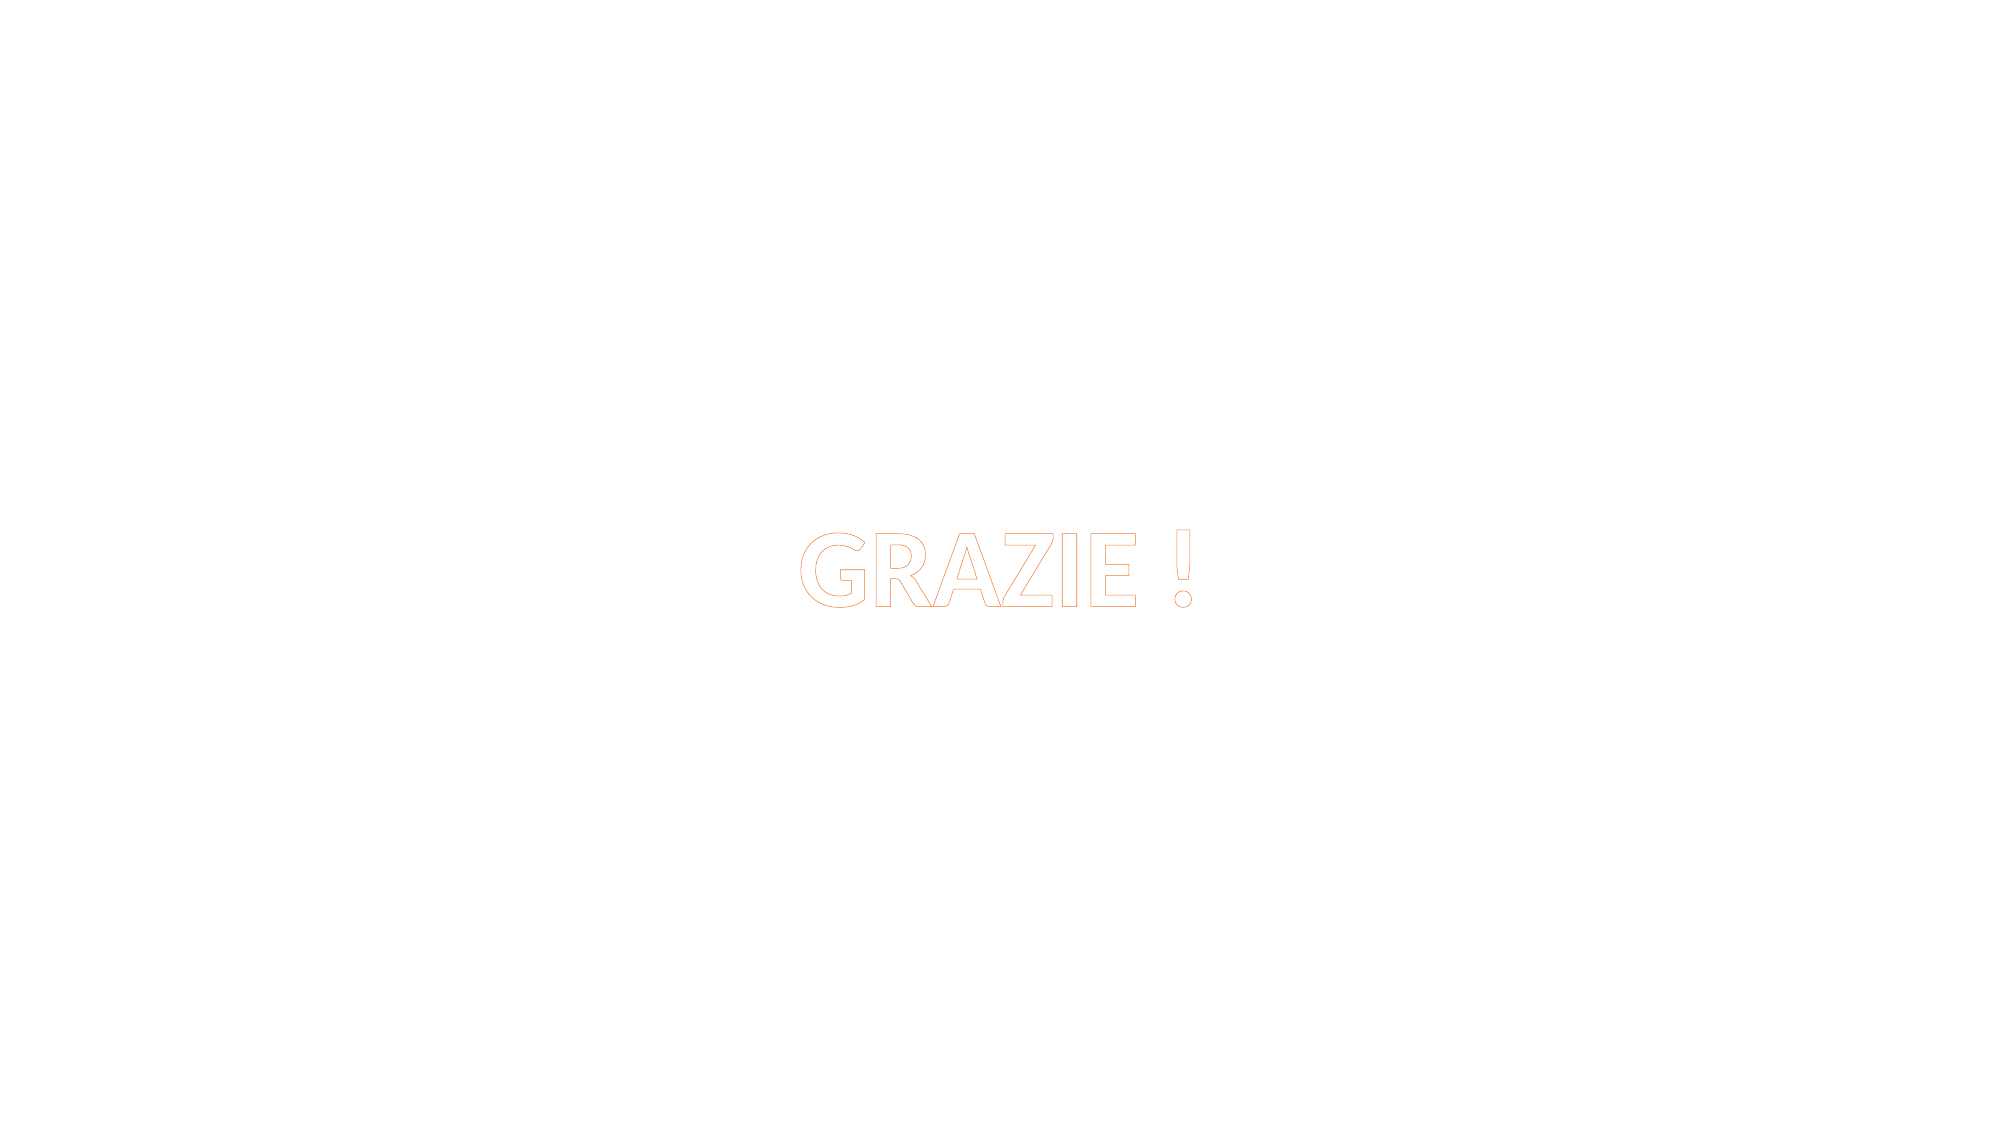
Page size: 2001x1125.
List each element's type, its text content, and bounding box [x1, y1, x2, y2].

text_box GRAZIE ! [782, 486, 1218, 637]
